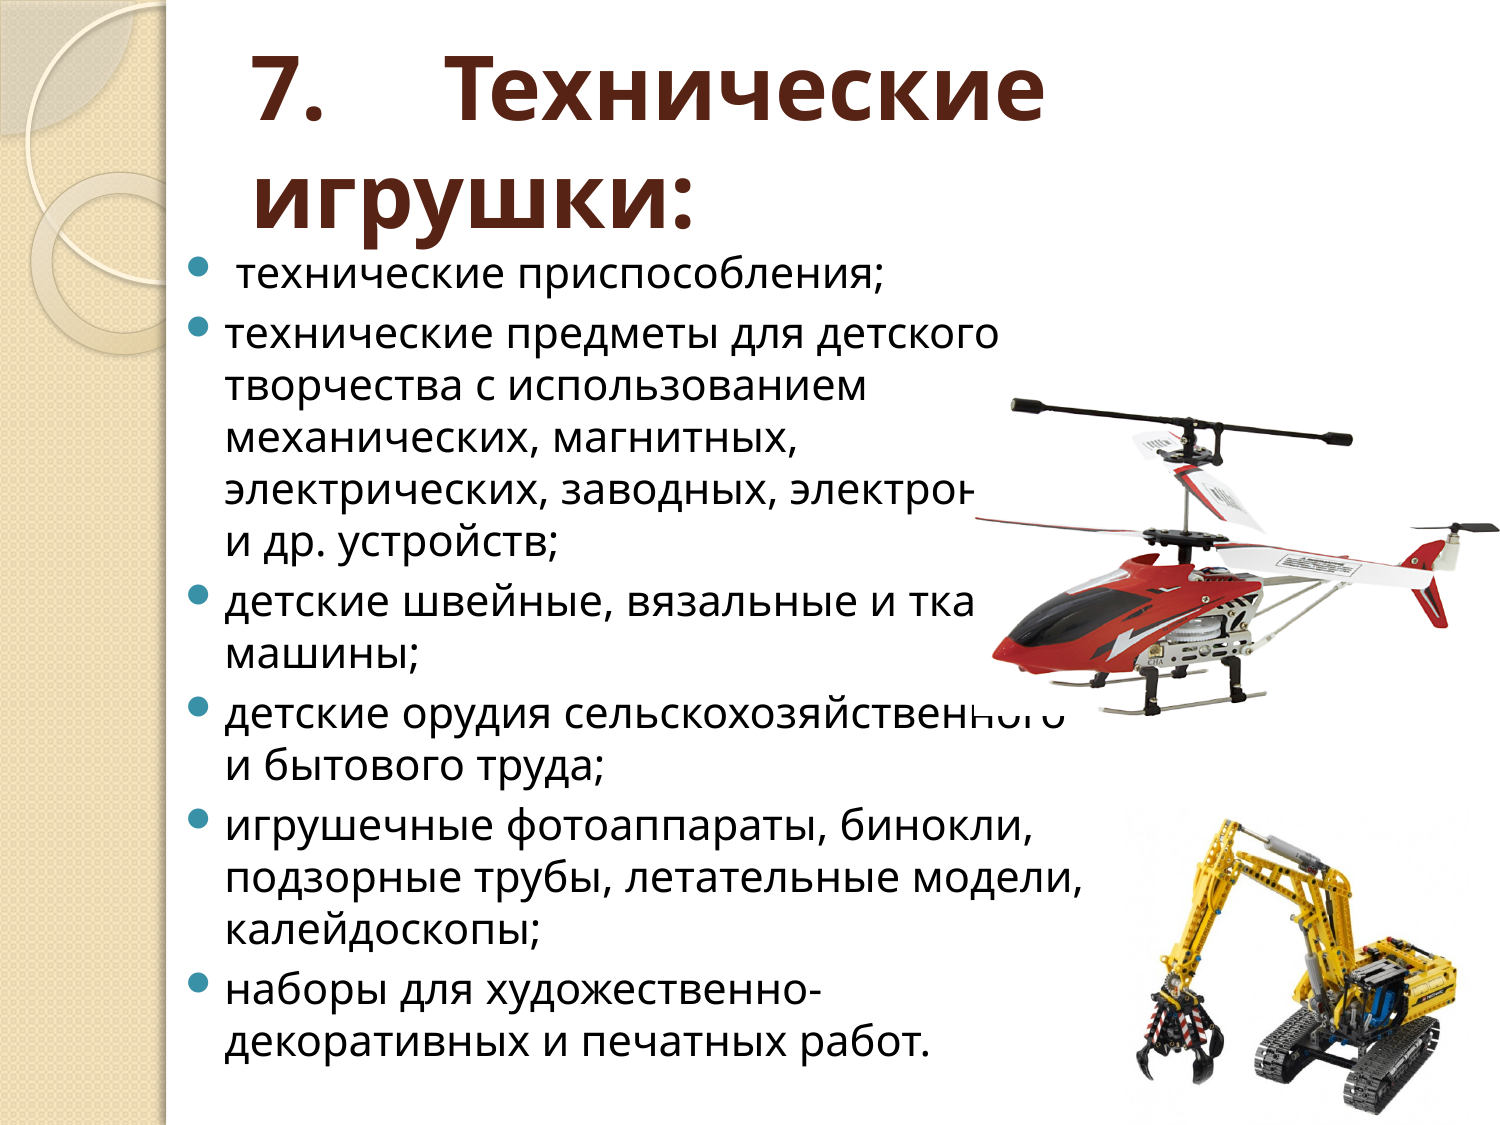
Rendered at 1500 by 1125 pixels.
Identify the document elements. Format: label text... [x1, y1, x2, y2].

picture [974, 396, 1500, 717]
picture [1092, 807, 1500, 1125]
list технические приспособления; технические предметы для детского творчества с использованием механических, магнитных, электрических, заводных, электронных и др. устройств; детские швейные, вязальные и ткацкие машины; детские орудия сельскохозяйственного и бытового труда; игрушечные фотоаппараты, бинокли, подзорные трубы, летательные модели, калейдоскопы; наборы для художественно-декоративных и печатных работ. [159, 237, 1105, 1125]
title 7. Технические игрушки: [235, 45, 1466, 233]
